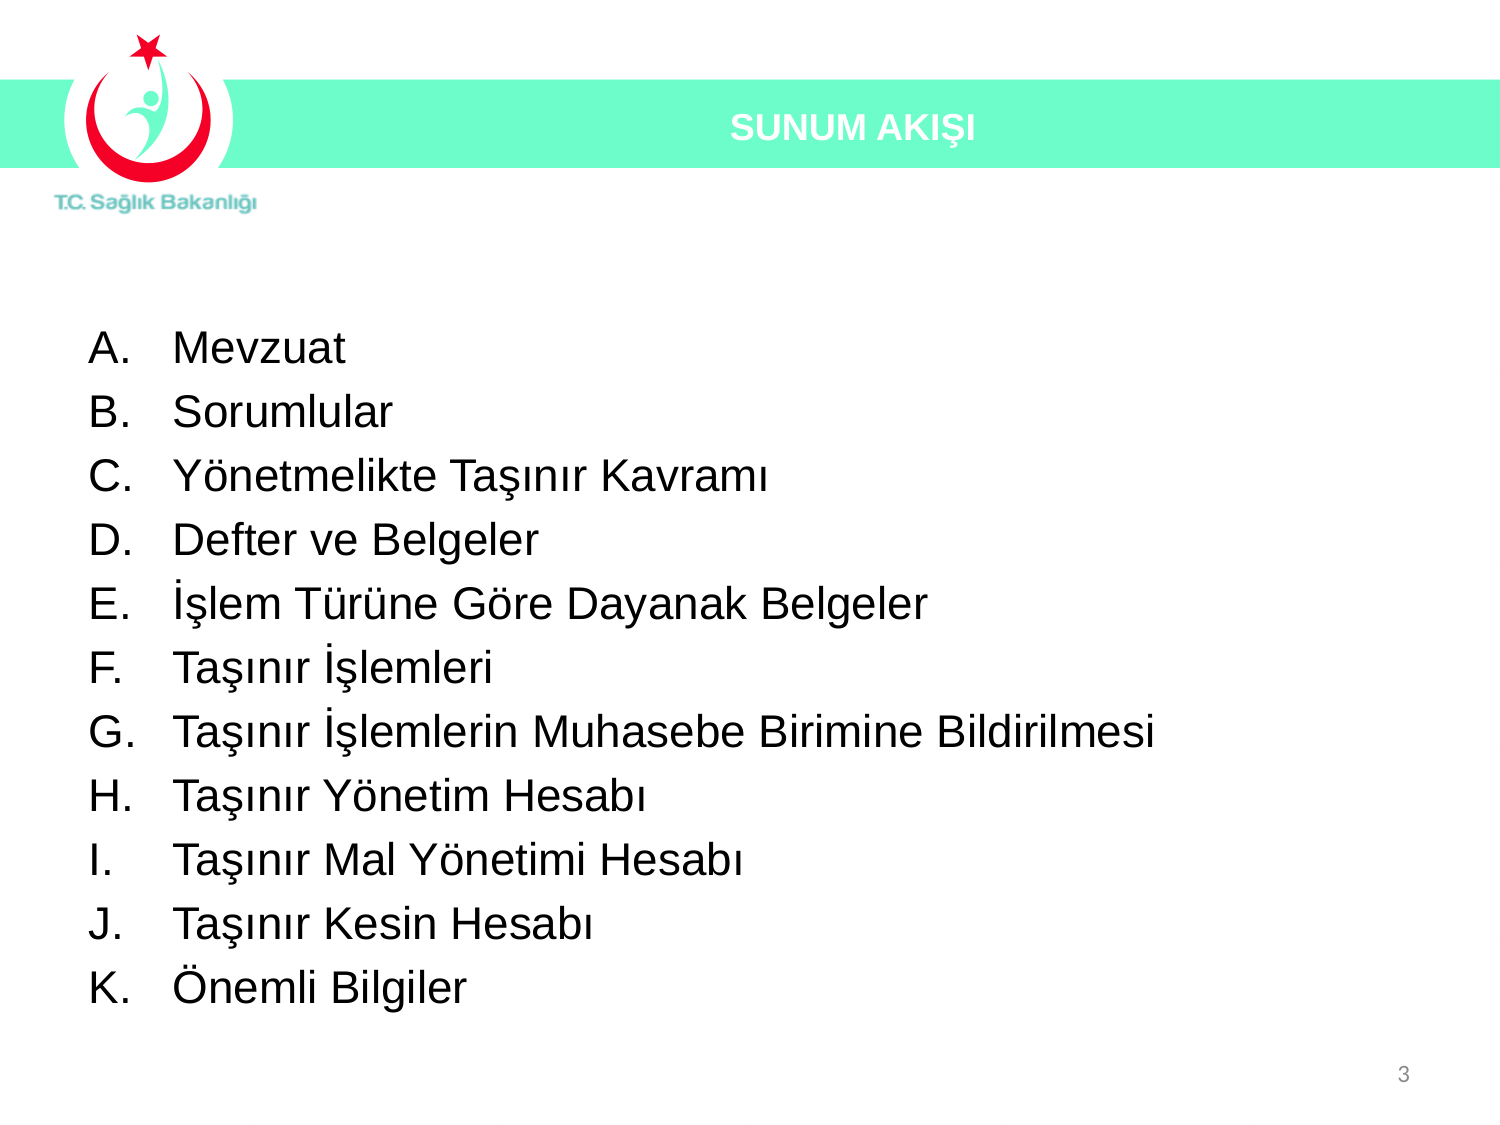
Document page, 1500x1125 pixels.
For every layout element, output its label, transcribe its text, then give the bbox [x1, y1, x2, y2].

slide_number 3 [1074, 1042, 1425, 1103]
title SUNUM AKIŞI [206, 80, 1500, 170]
picture [0, 0, 1500, 216]
list Mevzuat Sorumlular Yönetmelikte Taşınır Kavramı Defter ve Belgeler İşlem Türüne Göre Dayanak Belgeler Taşınır İşlemleri Taşınır İşlemlerin Muhasebe Birimine Bildirilmesi Taşınır Yönetim Hesabı Taşınır Mal Yönetimi Hesabı Taşınır Kesin Hesabı Önemli Bilgiler [0, 205, 1500, 1125]
